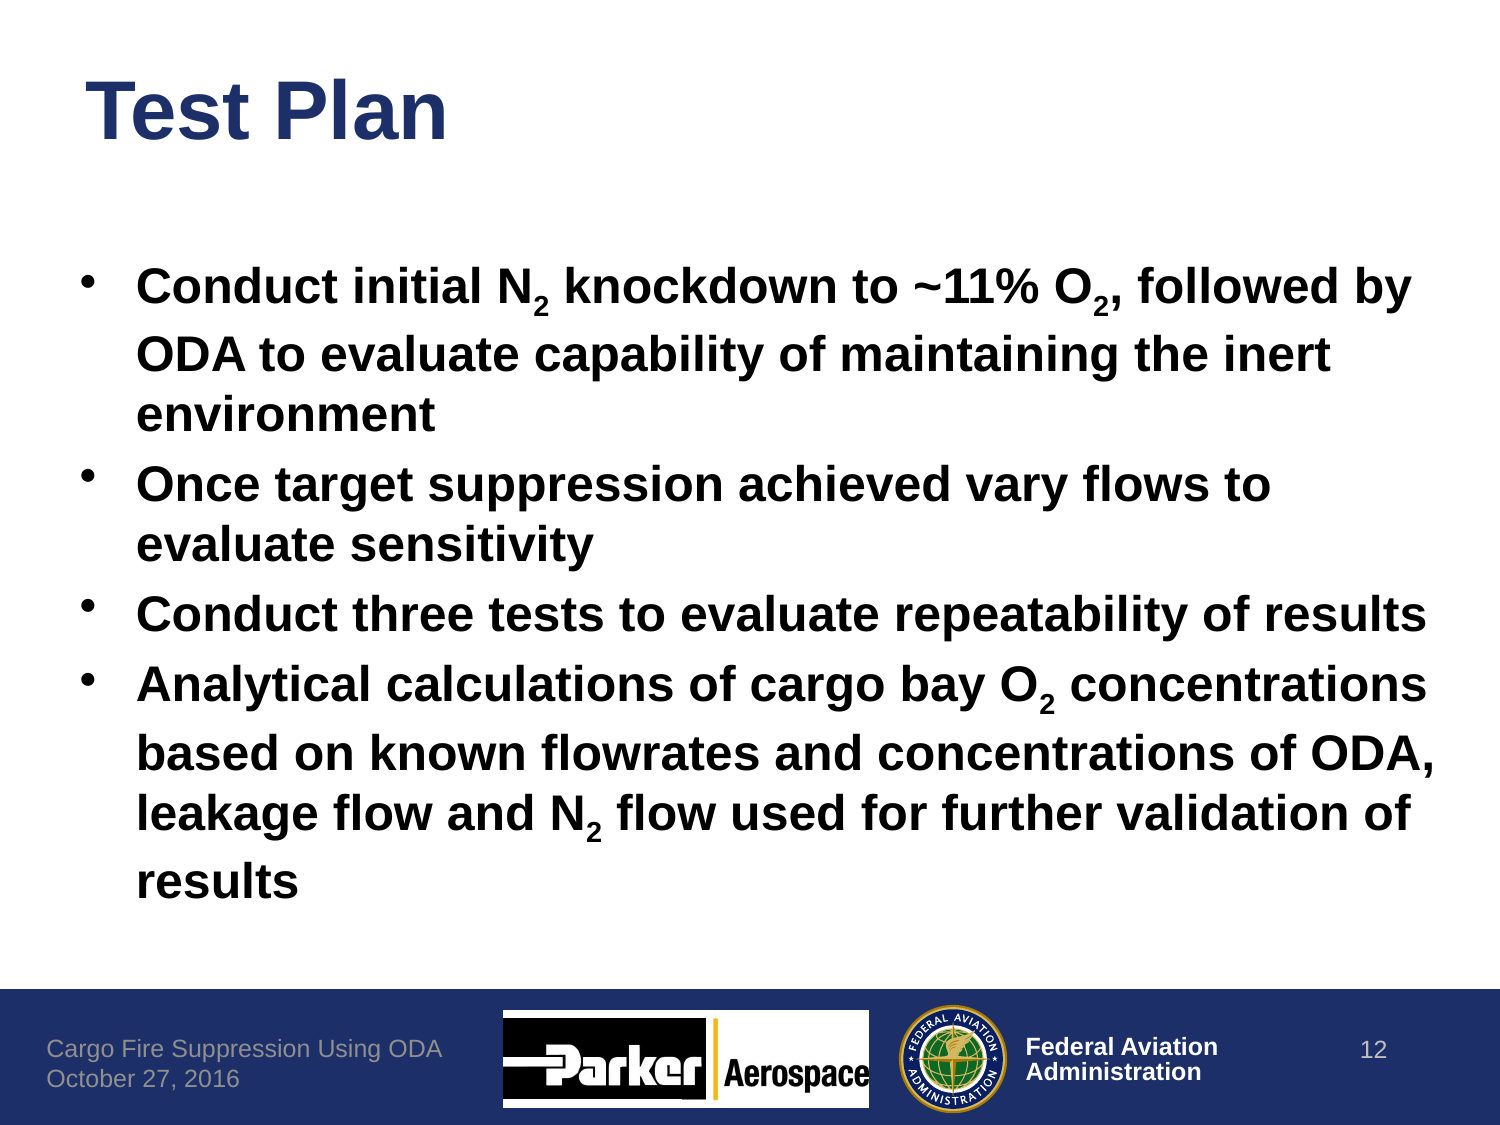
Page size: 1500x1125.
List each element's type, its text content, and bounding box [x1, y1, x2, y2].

picture [503, 1010, 869, 1108]
list Conduct initial N2 knockdown to ~11% O2, followed by ODA to evaluate capability of maintaining the inert environment Once target suppression achieved vary flows to evaluate sensitivity Conduct three tests to evaluate repeatability of results Analytical calculations of cargo bay O2 concentrations based on known flowrates and concentrations of ODA, leakage flow and N2 flow used for further validation of results [64, 246, 1471, 967]
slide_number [31, 1025, 489, 1100]
title Test Plan [70, 56, 1461, 157]
slide_number 12 [1258, 1026, 1403, 1102]
